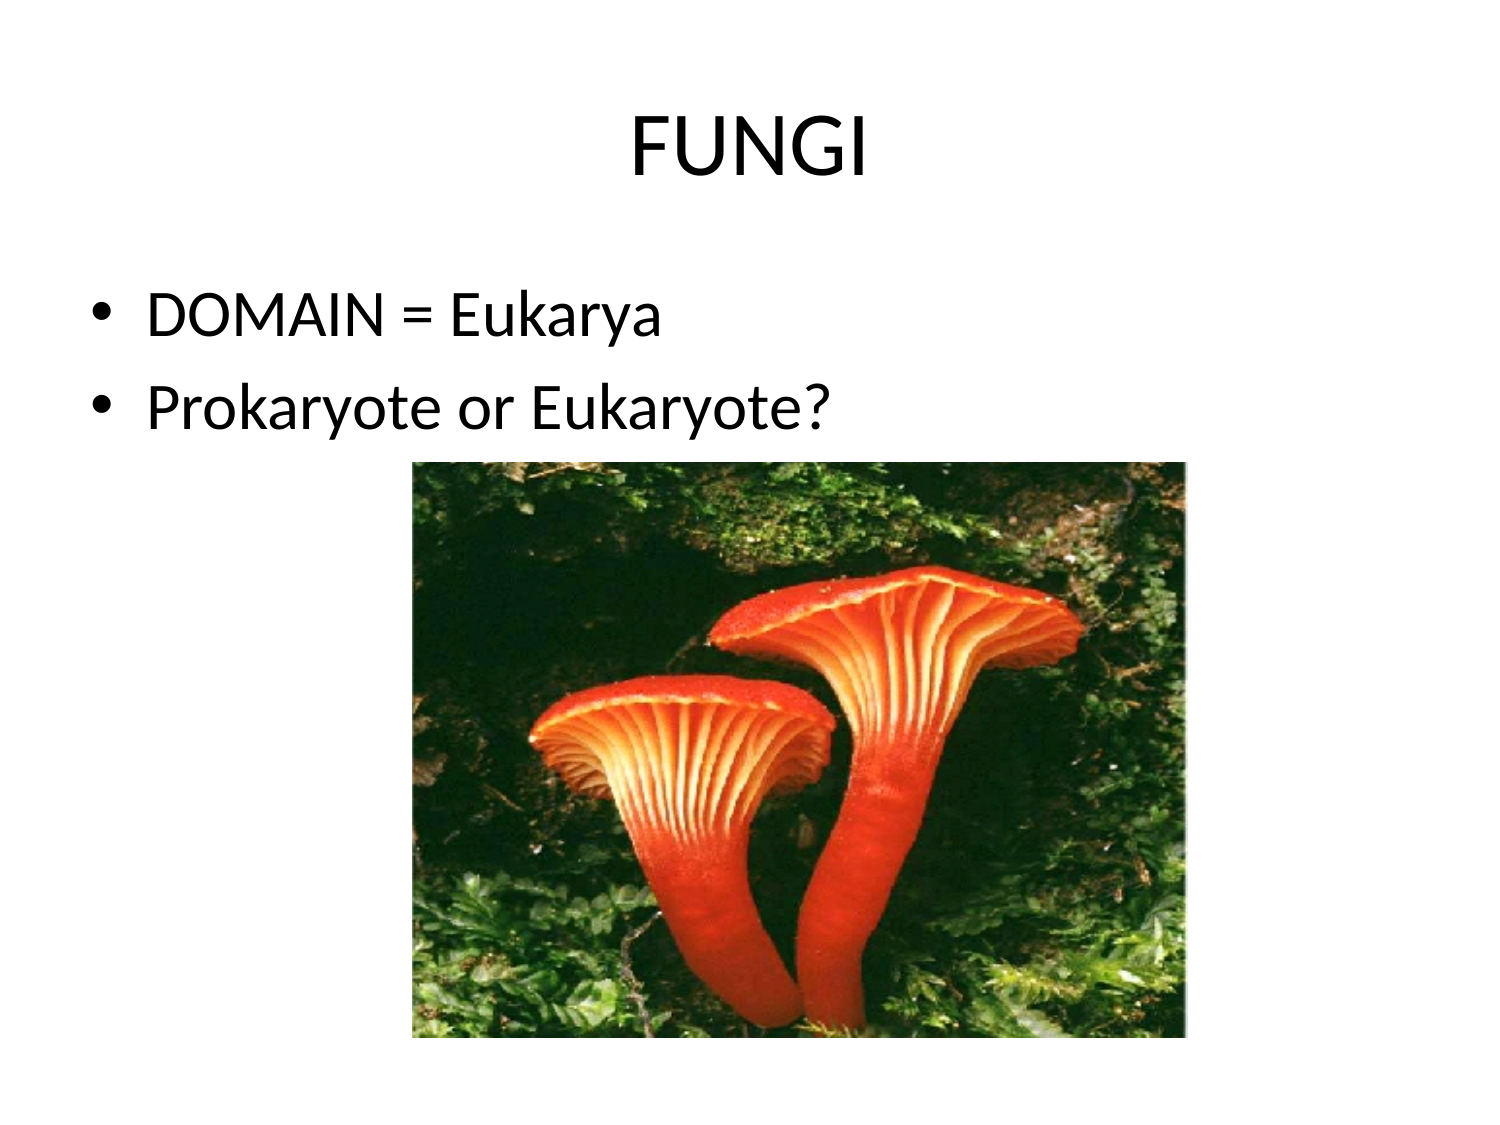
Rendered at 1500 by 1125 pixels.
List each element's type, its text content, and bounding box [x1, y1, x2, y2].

title FUNGI [75, 45, 1425, 233]
picture [412, 462, 1188, 1038]
list DOMAIN = Eukarya Prokaryote or Eukaryote? [75, 262, 1425, 1005]
